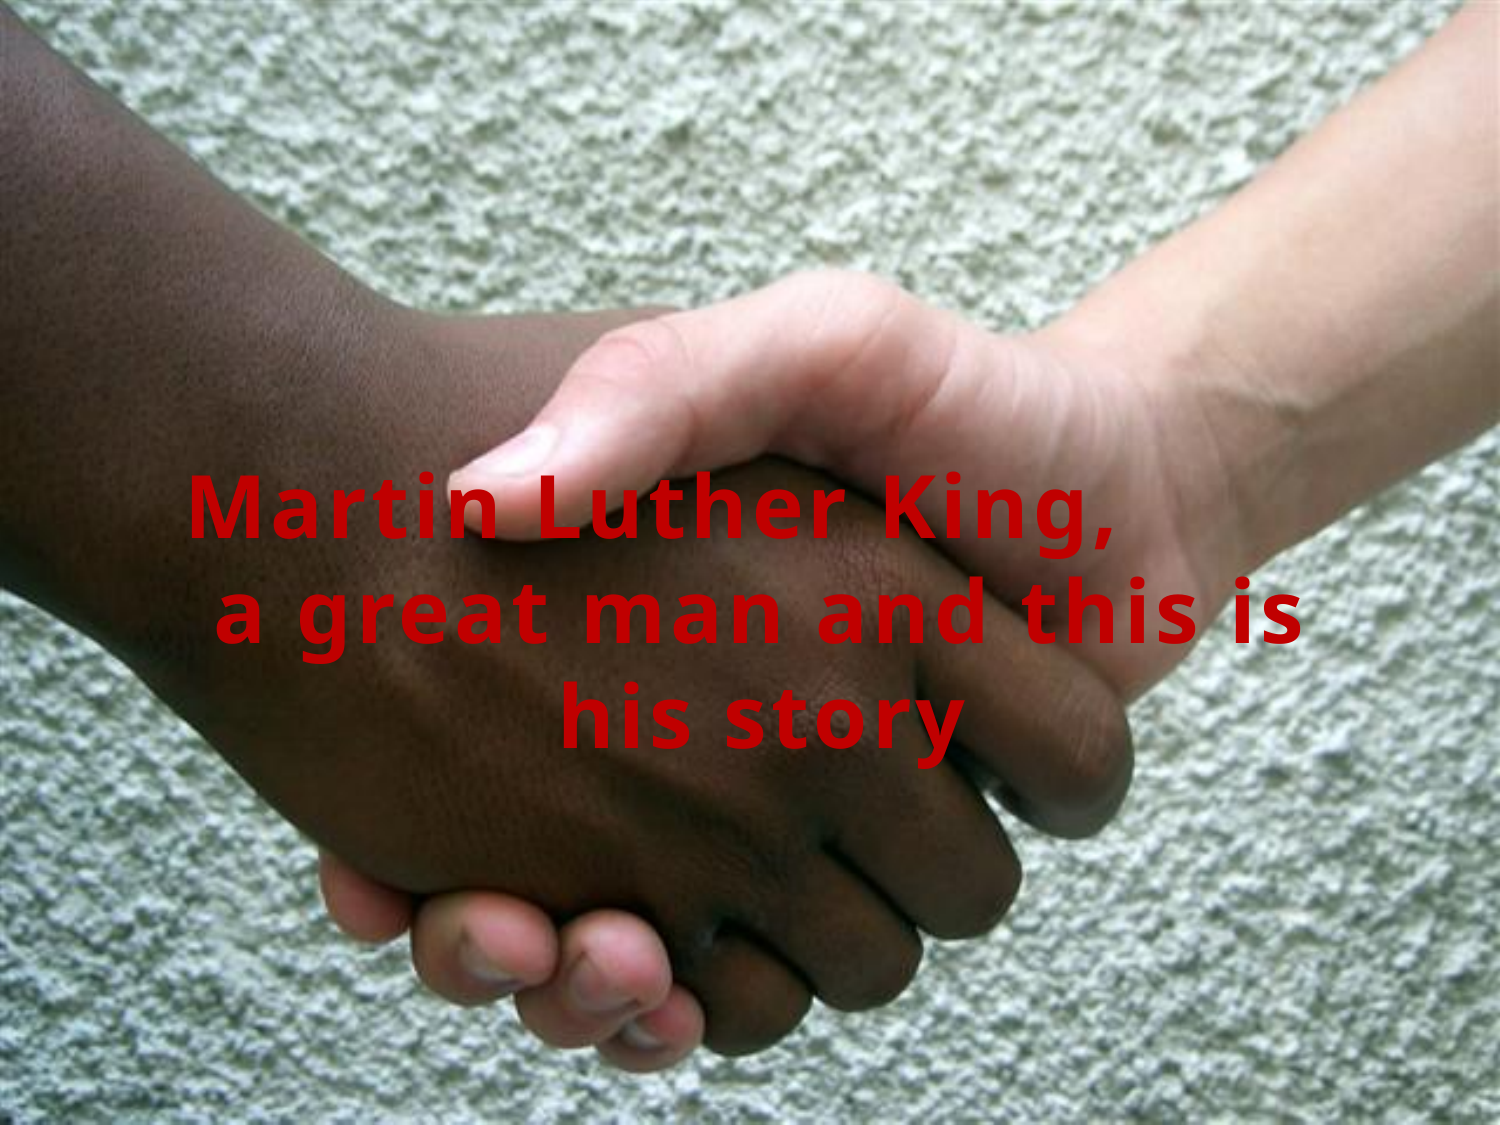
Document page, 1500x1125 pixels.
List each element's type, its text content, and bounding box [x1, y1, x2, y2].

text_box Martin Luther King, a great man and this is his story [152, 363, 1372, 774]
picture [0, 0, 1500, 1125]
